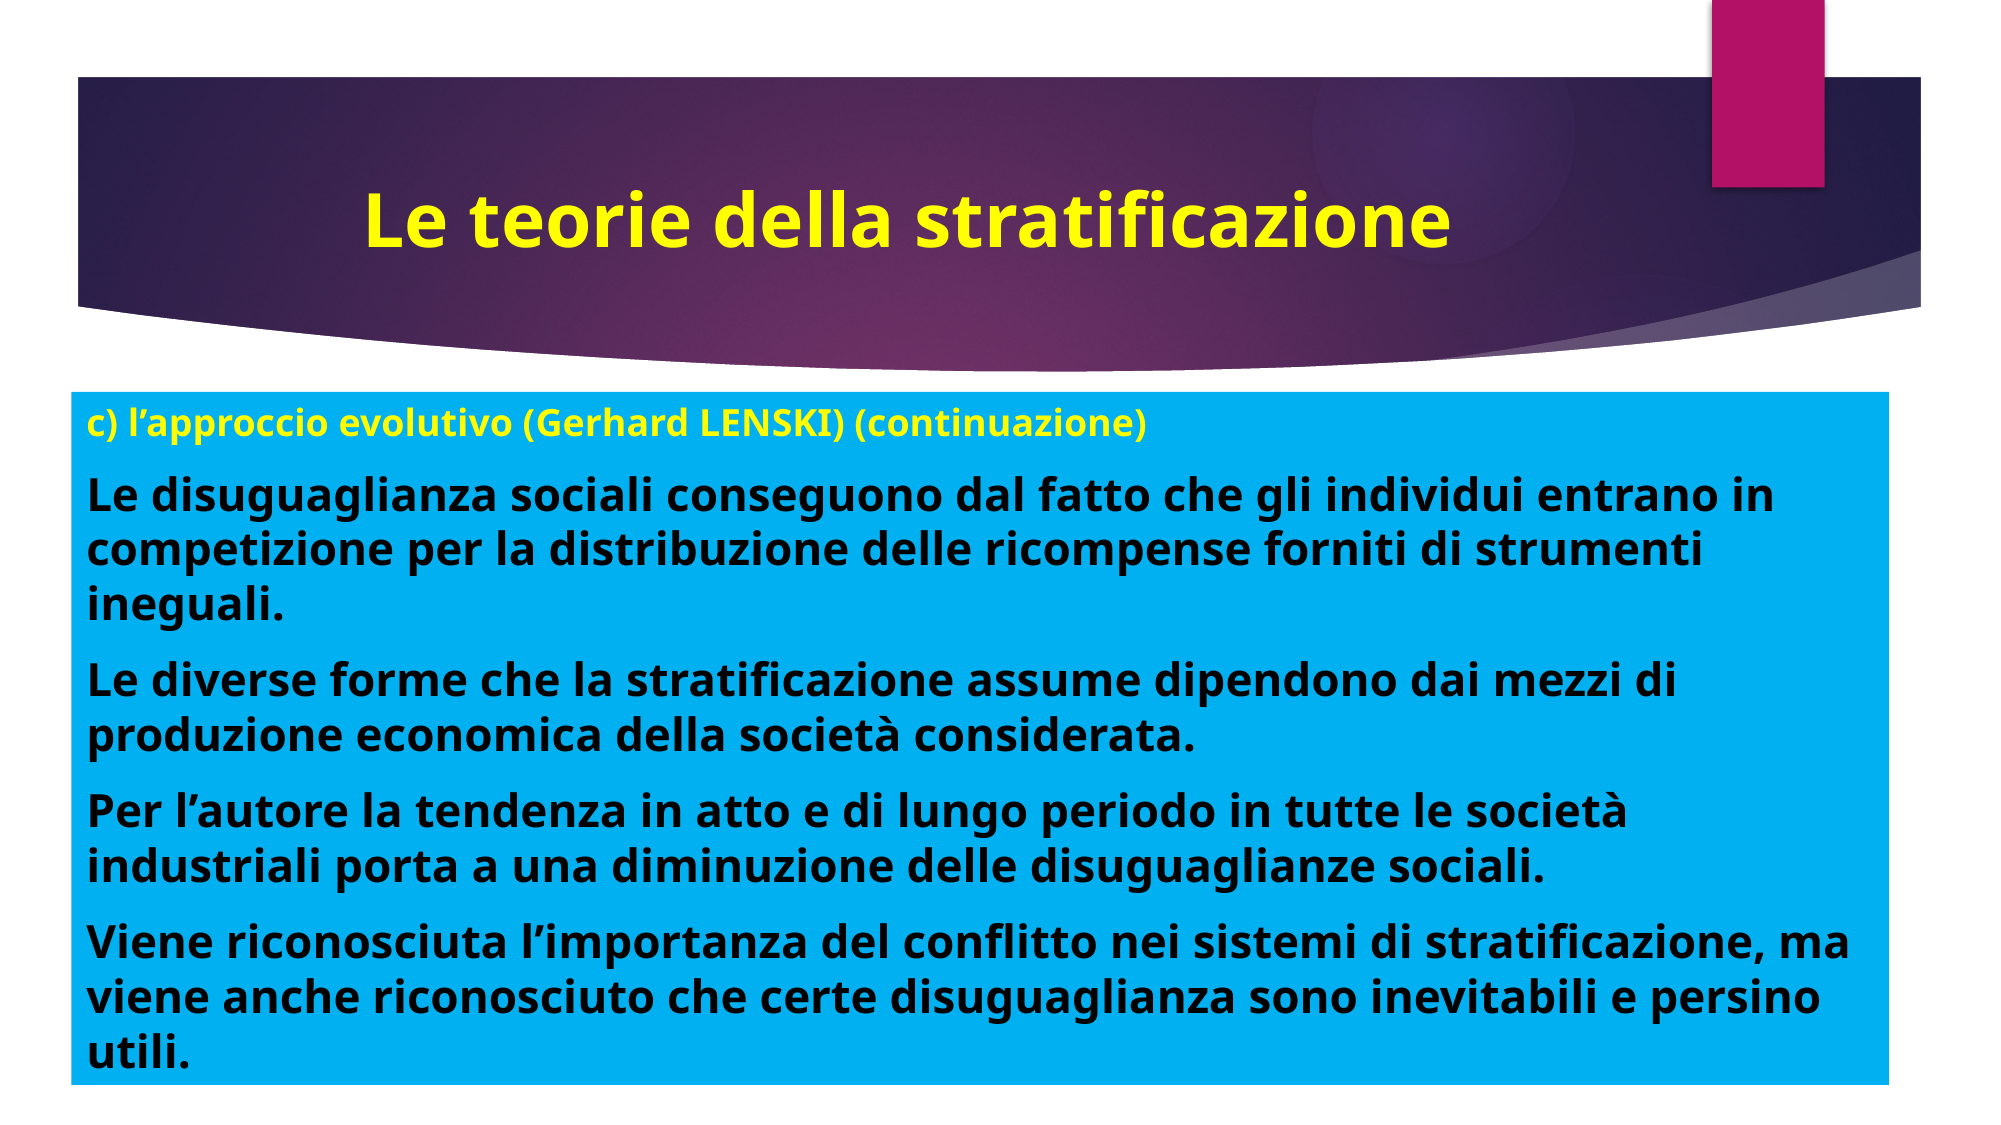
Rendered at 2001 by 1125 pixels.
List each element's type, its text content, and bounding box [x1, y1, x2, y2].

list c) l’approccio evolutivo (Gerhard LENSKI) (continuazione) Le disuguaglianza sociali conseguono dal fatto che gli individui entrano in competizione per la distribuzione delle ricompense forniti di strumenti ineguali. Le diverse forme che la stratificazione assume dipendono dai mezzi di produzione economica della società considerata. Per l’autore la tendenza in atto e di lungo periodo in tutte le società industriali porta a una diminuzione delle disuguaglianze sociali. Viene riconosciuta l’importanza del conflitto nei sistemi di stratificazione, ma viene anche riconosciuto che certe disuguaglianza sono inevitabili e persino utili. [71, 391, 1889, 1085]
title Le teorie della stratificazione [189, 159, 1627, 276]
